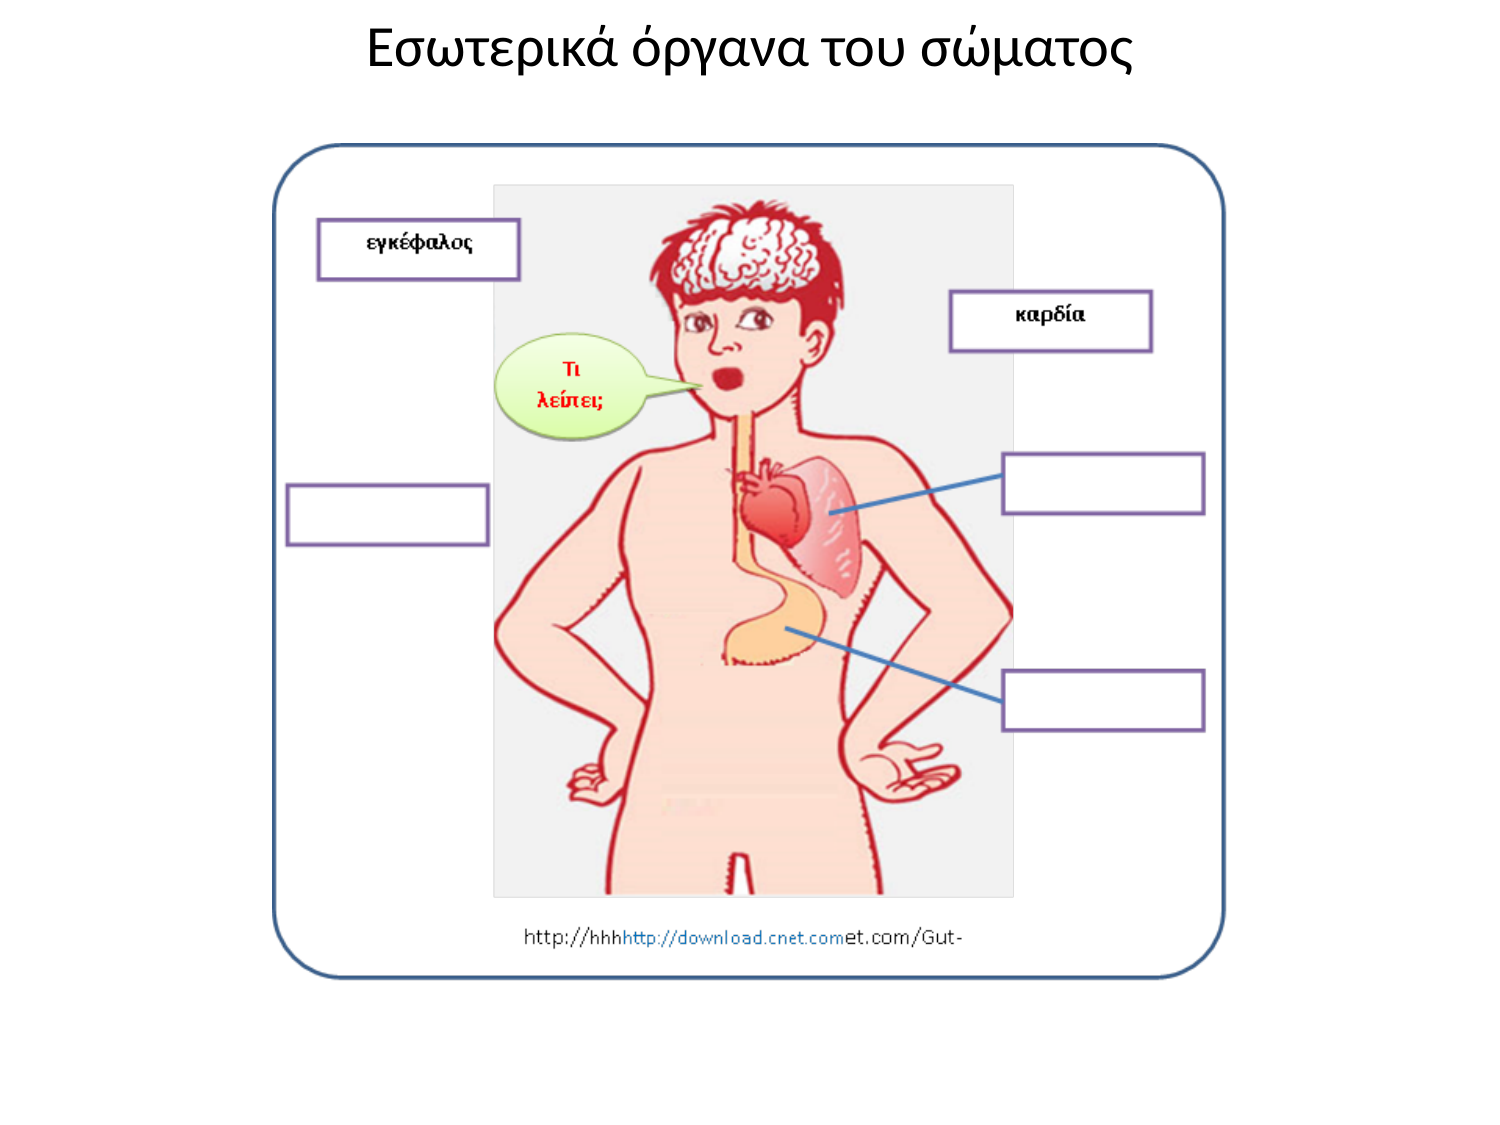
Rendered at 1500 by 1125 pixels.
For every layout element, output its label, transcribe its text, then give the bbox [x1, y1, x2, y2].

picture [272, 143, 1228, 982]
title Εσωτερικά όργανα του σώματος [75, 0, 1425, 138]
